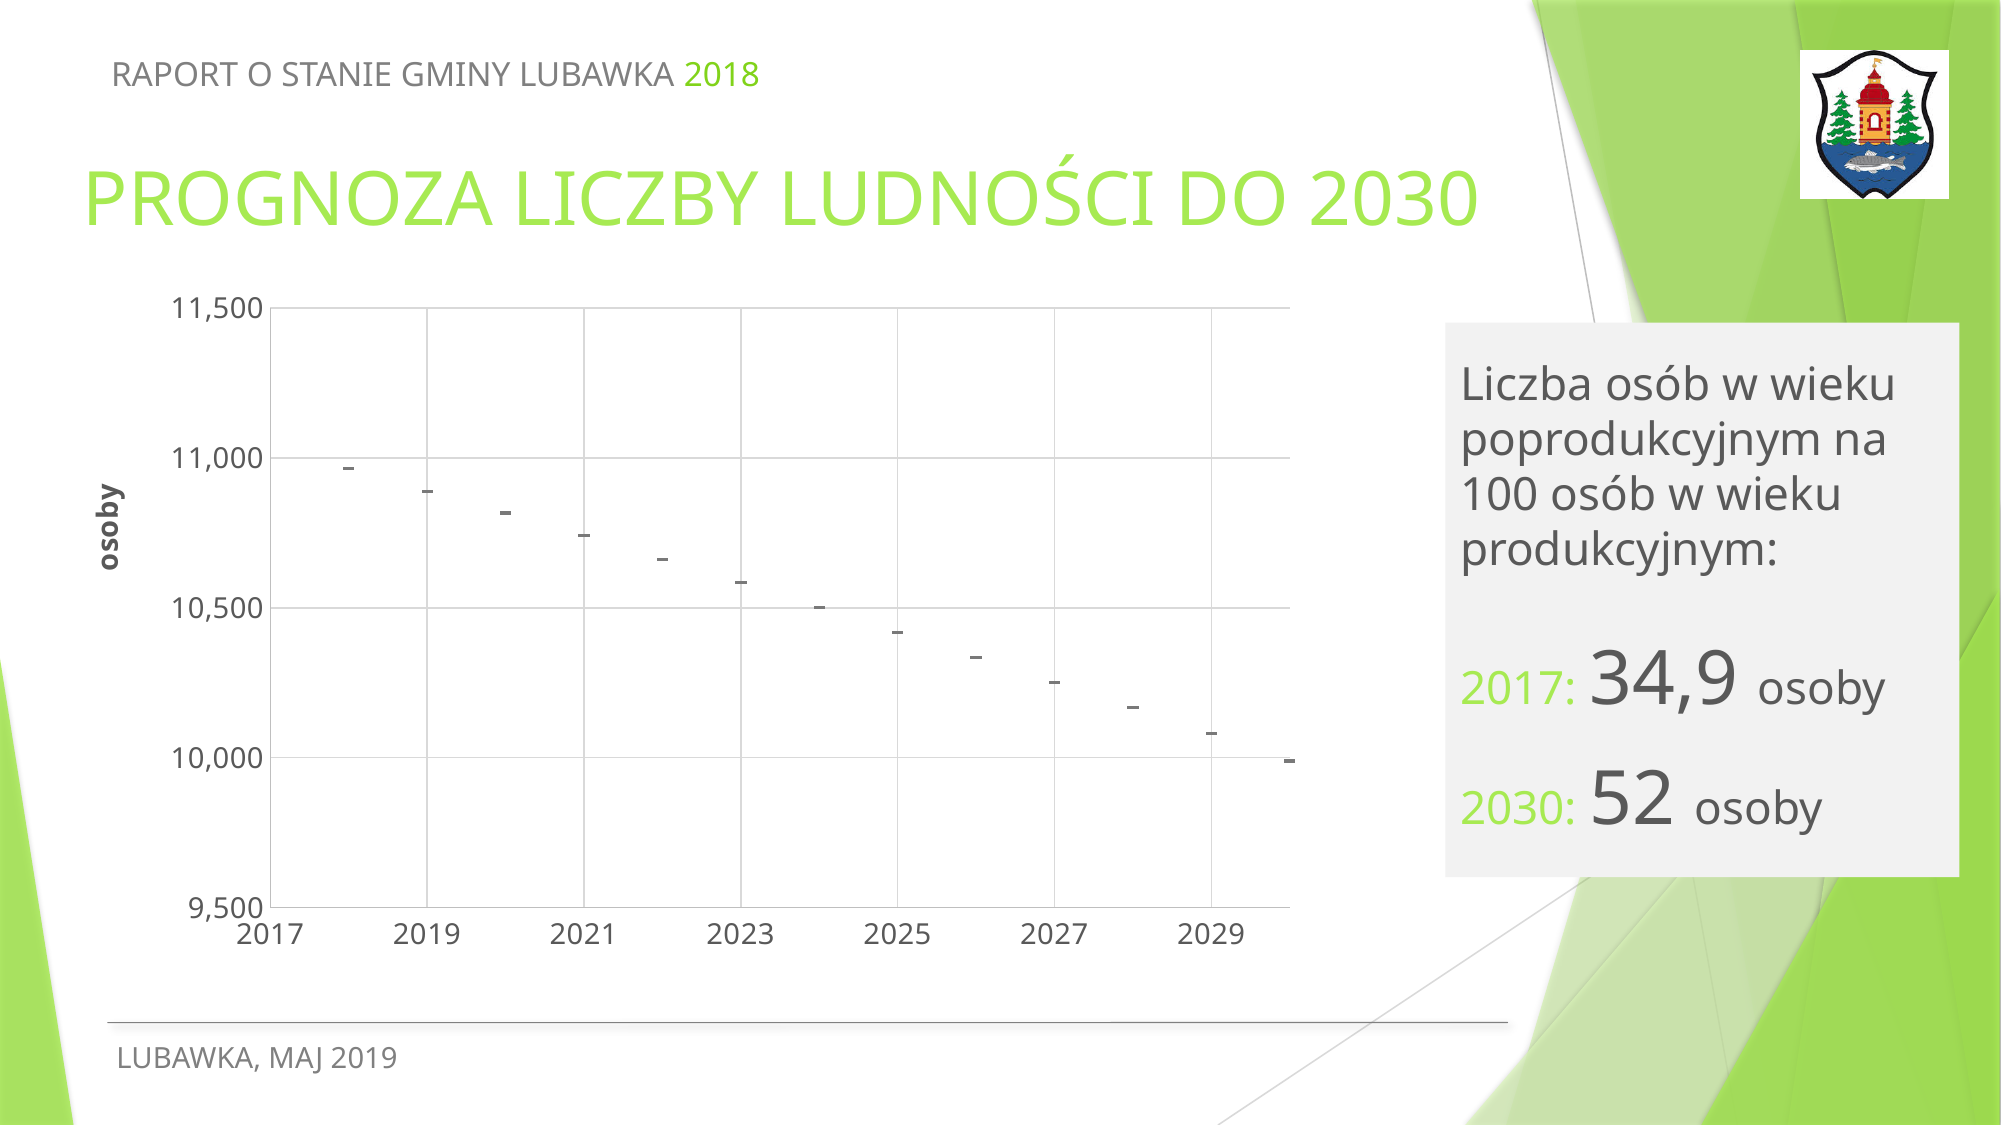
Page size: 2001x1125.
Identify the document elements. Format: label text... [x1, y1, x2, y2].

text_box RAPORT O STANIE GMINY LUBAWKA 2018 [95, 0, 1536, 167]
text_box LUBAWKA, MAJ 2019 [101, 1031, 1376, 1125]
chart [67, 287, 1336, 965]
picture [1800, 50, 1949, 199]
text_box Liczba osób w wieku poprodukcyjnym na 100 osób w wieku produkcyjnym: 2017: 34,9 osoby 2030: 52 osoby [1445, 322, 1960, 878]
text_box PROGNOZA LICZBY LUDNOŚCI DO 2030 [67, 142, 1577, 253]
